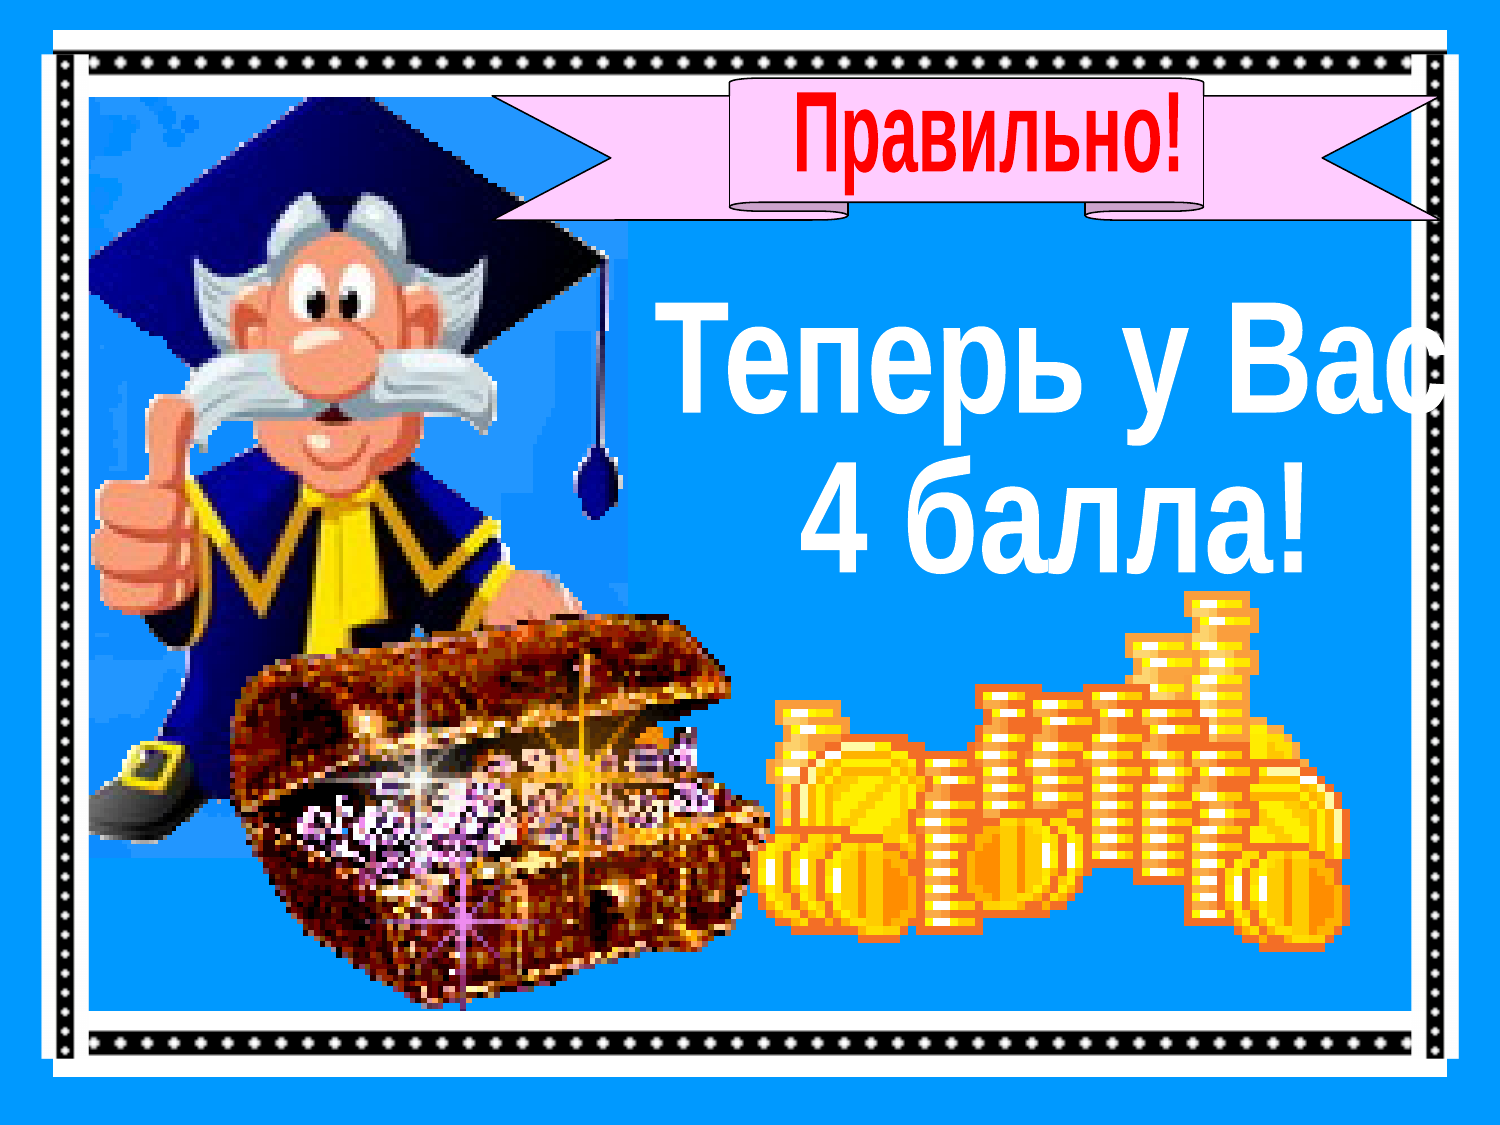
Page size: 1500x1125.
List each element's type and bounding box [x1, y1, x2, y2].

text_box [229, 550, 1377, 1009]
text_box [633, 105, 1441, 221]
picture [0, 30, 1500, 1078]
